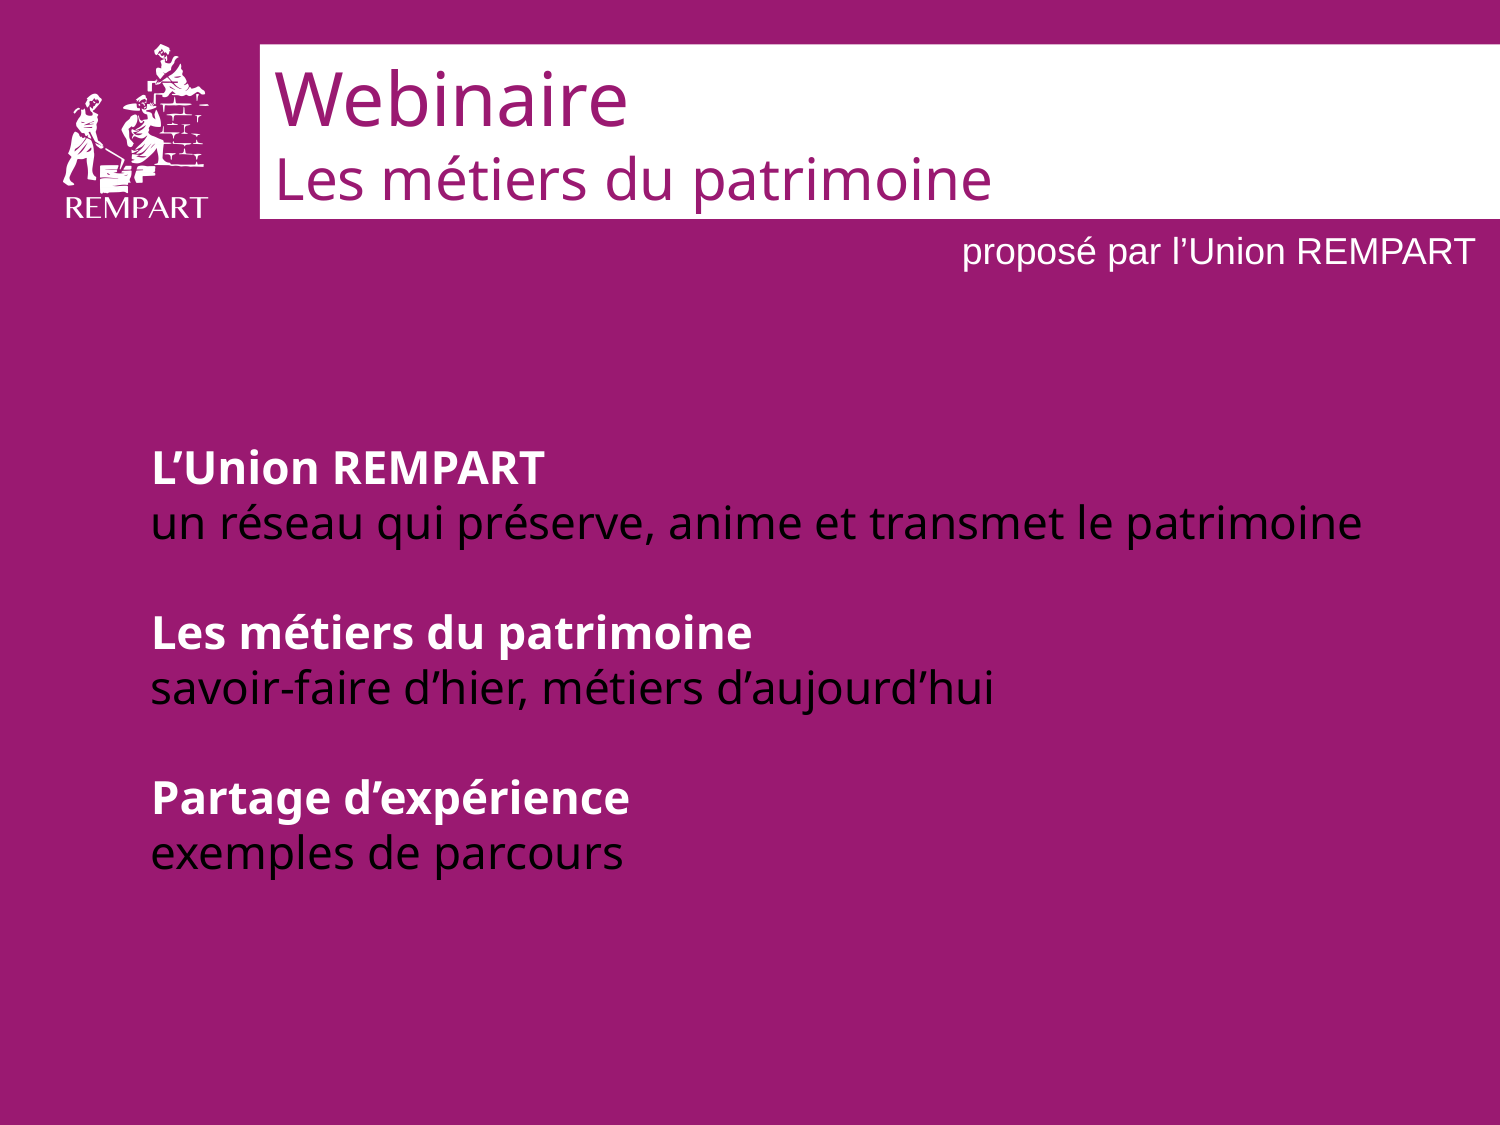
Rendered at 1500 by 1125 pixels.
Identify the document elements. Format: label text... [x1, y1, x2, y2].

text_box Webinaire Les métiers du patrimoine [259, 44, 1500, 219]
text_box L’Union REMPART un réseau qui préserve, anime et transmet le patrimoine Les métiers du patrimoine savoir-faire d’hier, métiers d’aujourd’hui Partage d’expérience exemples de parcours [136, 431, 1500, 887]
picture [63, 44, 209, 230]
text_box proposé par l’Union REMPART [334, 219, 1491, 280]
